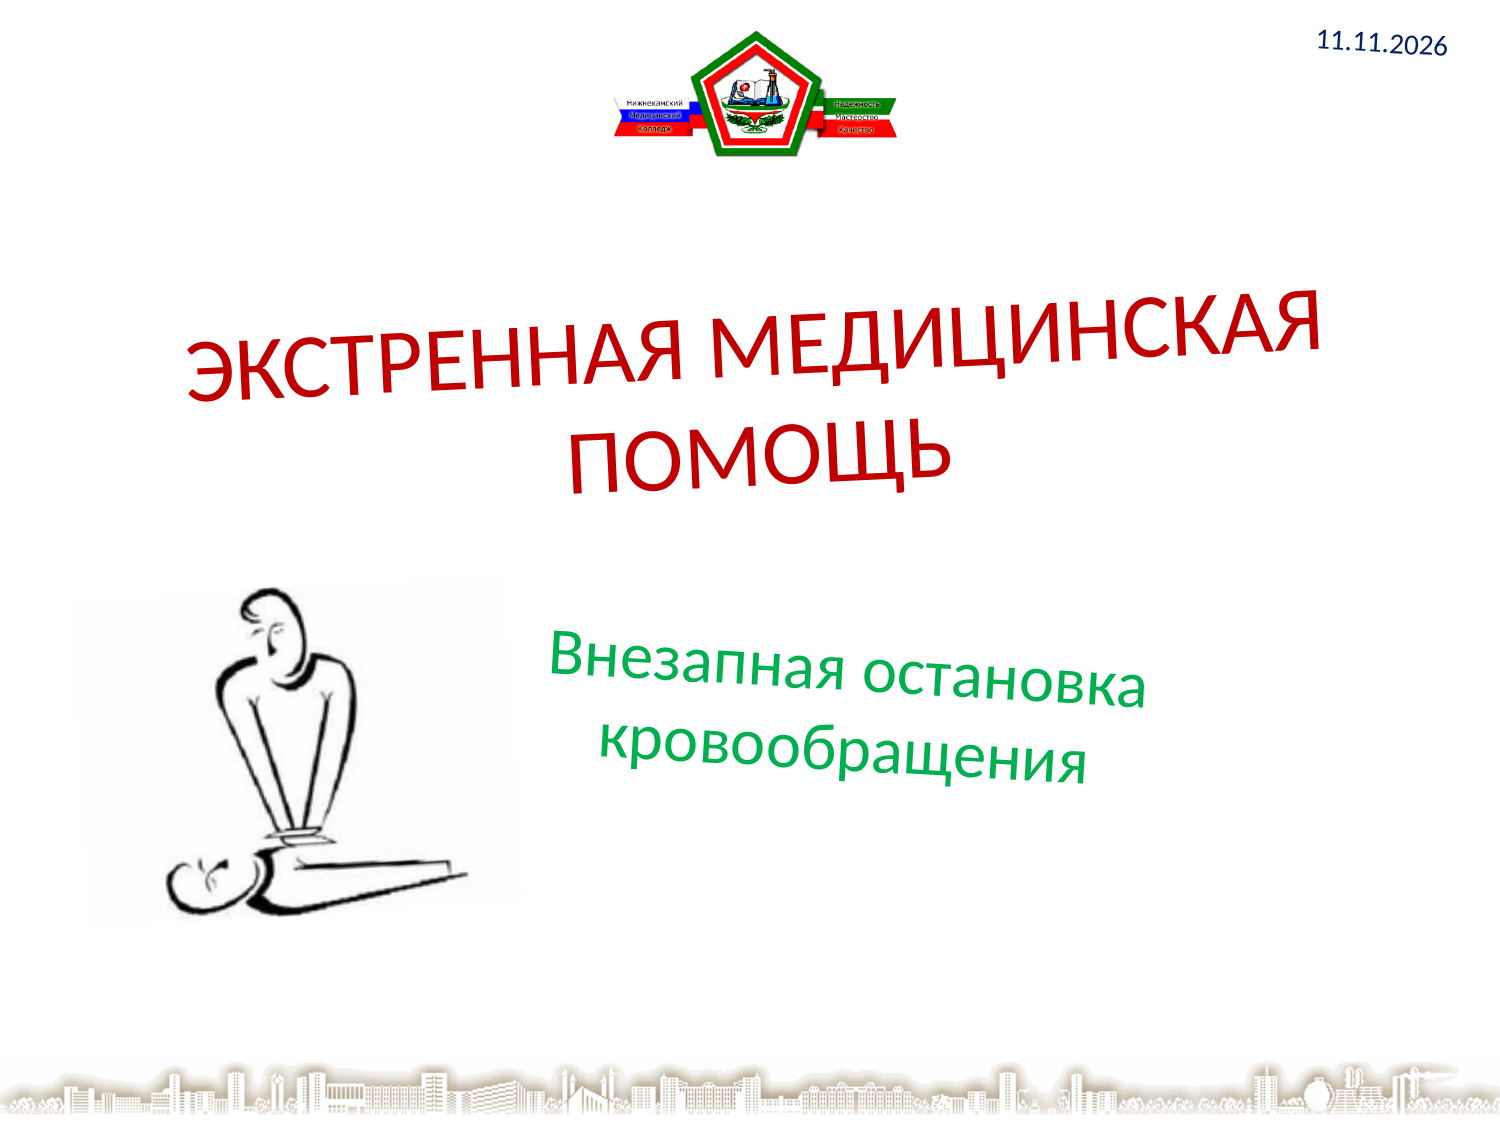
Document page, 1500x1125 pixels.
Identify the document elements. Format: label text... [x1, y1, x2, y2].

picture [68, 574, 525, 928]
picture [0, 1058, 1500, 1116]
picture [600, 29, 904, 173]
title ЭКСТРЕННАЯ МЕДИЦИНСКАЯ ПОМОЩЬ [114, 243, 1400, 545]
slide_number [1268, 9, 1497, 74]
subtitle Внезапная остановка кровообращения [519, 597, 1376, 936]
